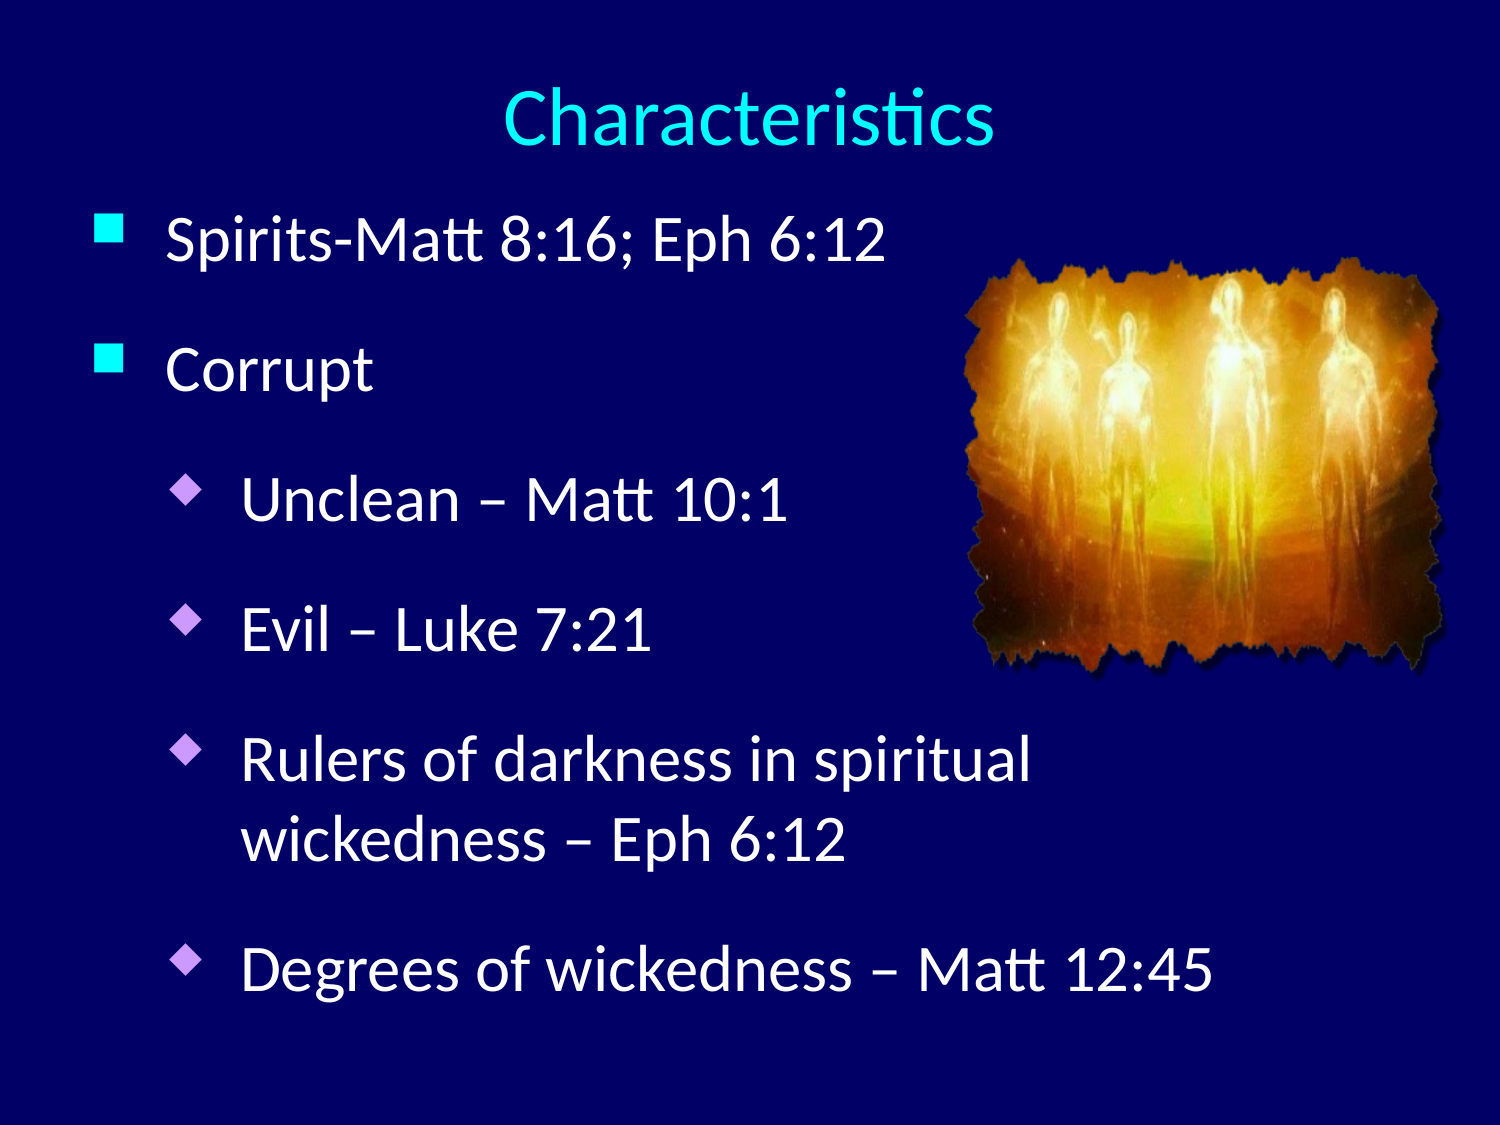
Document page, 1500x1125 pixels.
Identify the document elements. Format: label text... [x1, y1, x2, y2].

picture [960, 249, 1463, 701]
list Spirits-Matt 8:16; Eph 6:12 Corrupt Unclean – Matt 10:1 Evil – Luke 7:21 Rulers of darkness in spiritual wickedness – Eph 6:12 Degrees of wickedness – Matt 12:45 [74, 187, 1251, 1076]
title Characteristics [112, 37, 1388, 188]
